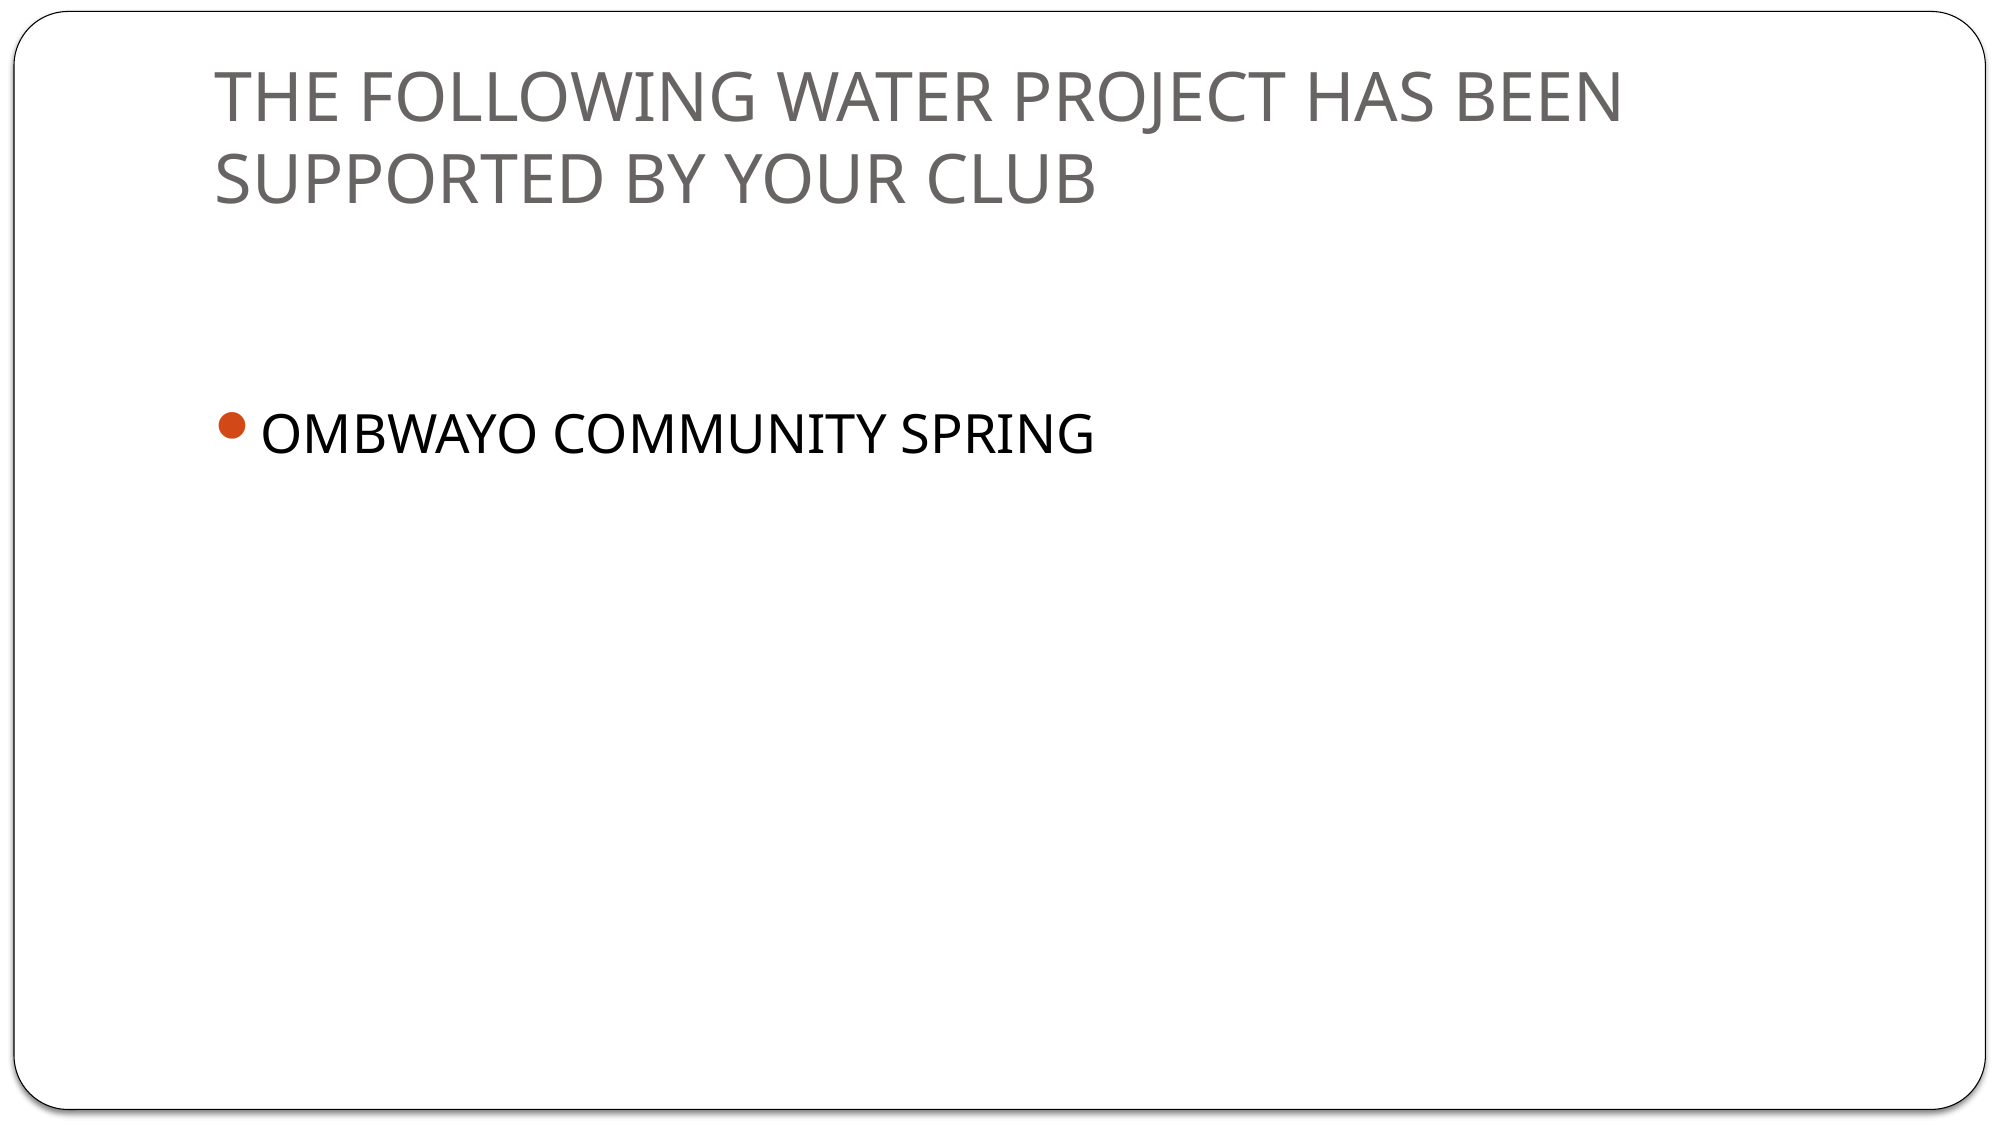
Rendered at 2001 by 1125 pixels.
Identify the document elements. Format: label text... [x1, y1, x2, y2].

title THE FOLLOWING WATER PROJECT HAS BEEN SUPPORTED BY YOUR CLUB [200, 45, 1900, 233]
list OMBWAYO COMMUNITY SPRING [200, 237, 1900, 988]
